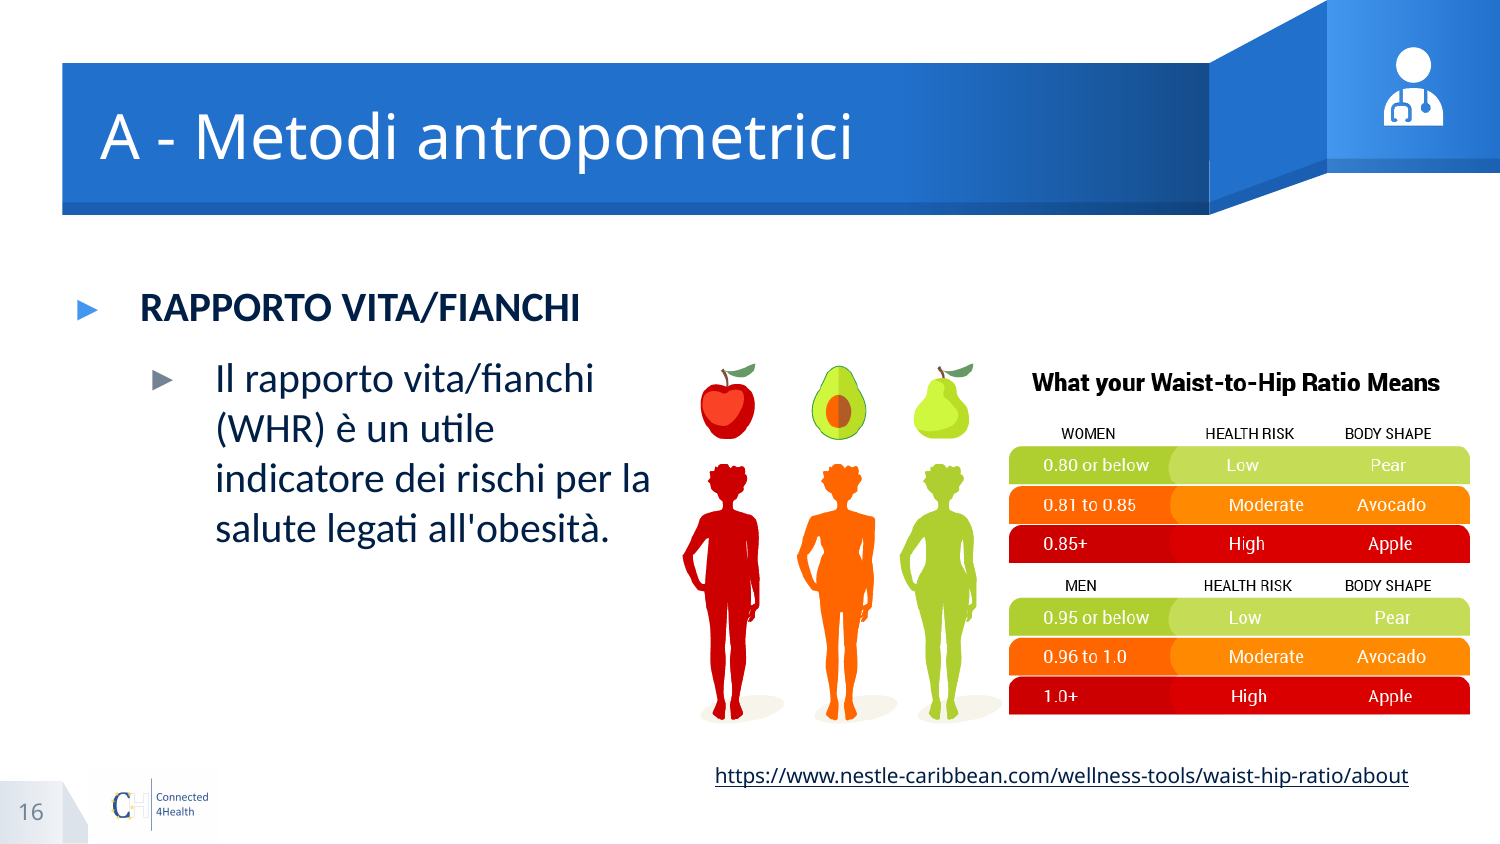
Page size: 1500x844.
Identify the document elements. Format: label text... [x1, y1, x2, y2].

picture [88, 769, 220, 844]
slide_number 16 [0, 781, 63, 844]
picture [655, 317, 1483, 756]
text_box https://www.nestle-caribbean.com/wellness-tools/waist-hip-ratio/about [680, 764, 1444, 799]
list RAPPORTO VITA/FIANCHI Il rapporto vita/fianchi (WHR) è un utile indicatore dei rischi per la salute legati all'obesità. [64, 279, 656, 588]
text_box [1383, 47, 1444, 126]
title A - Metodi antropometrici [100, 64, 1329, 215]
